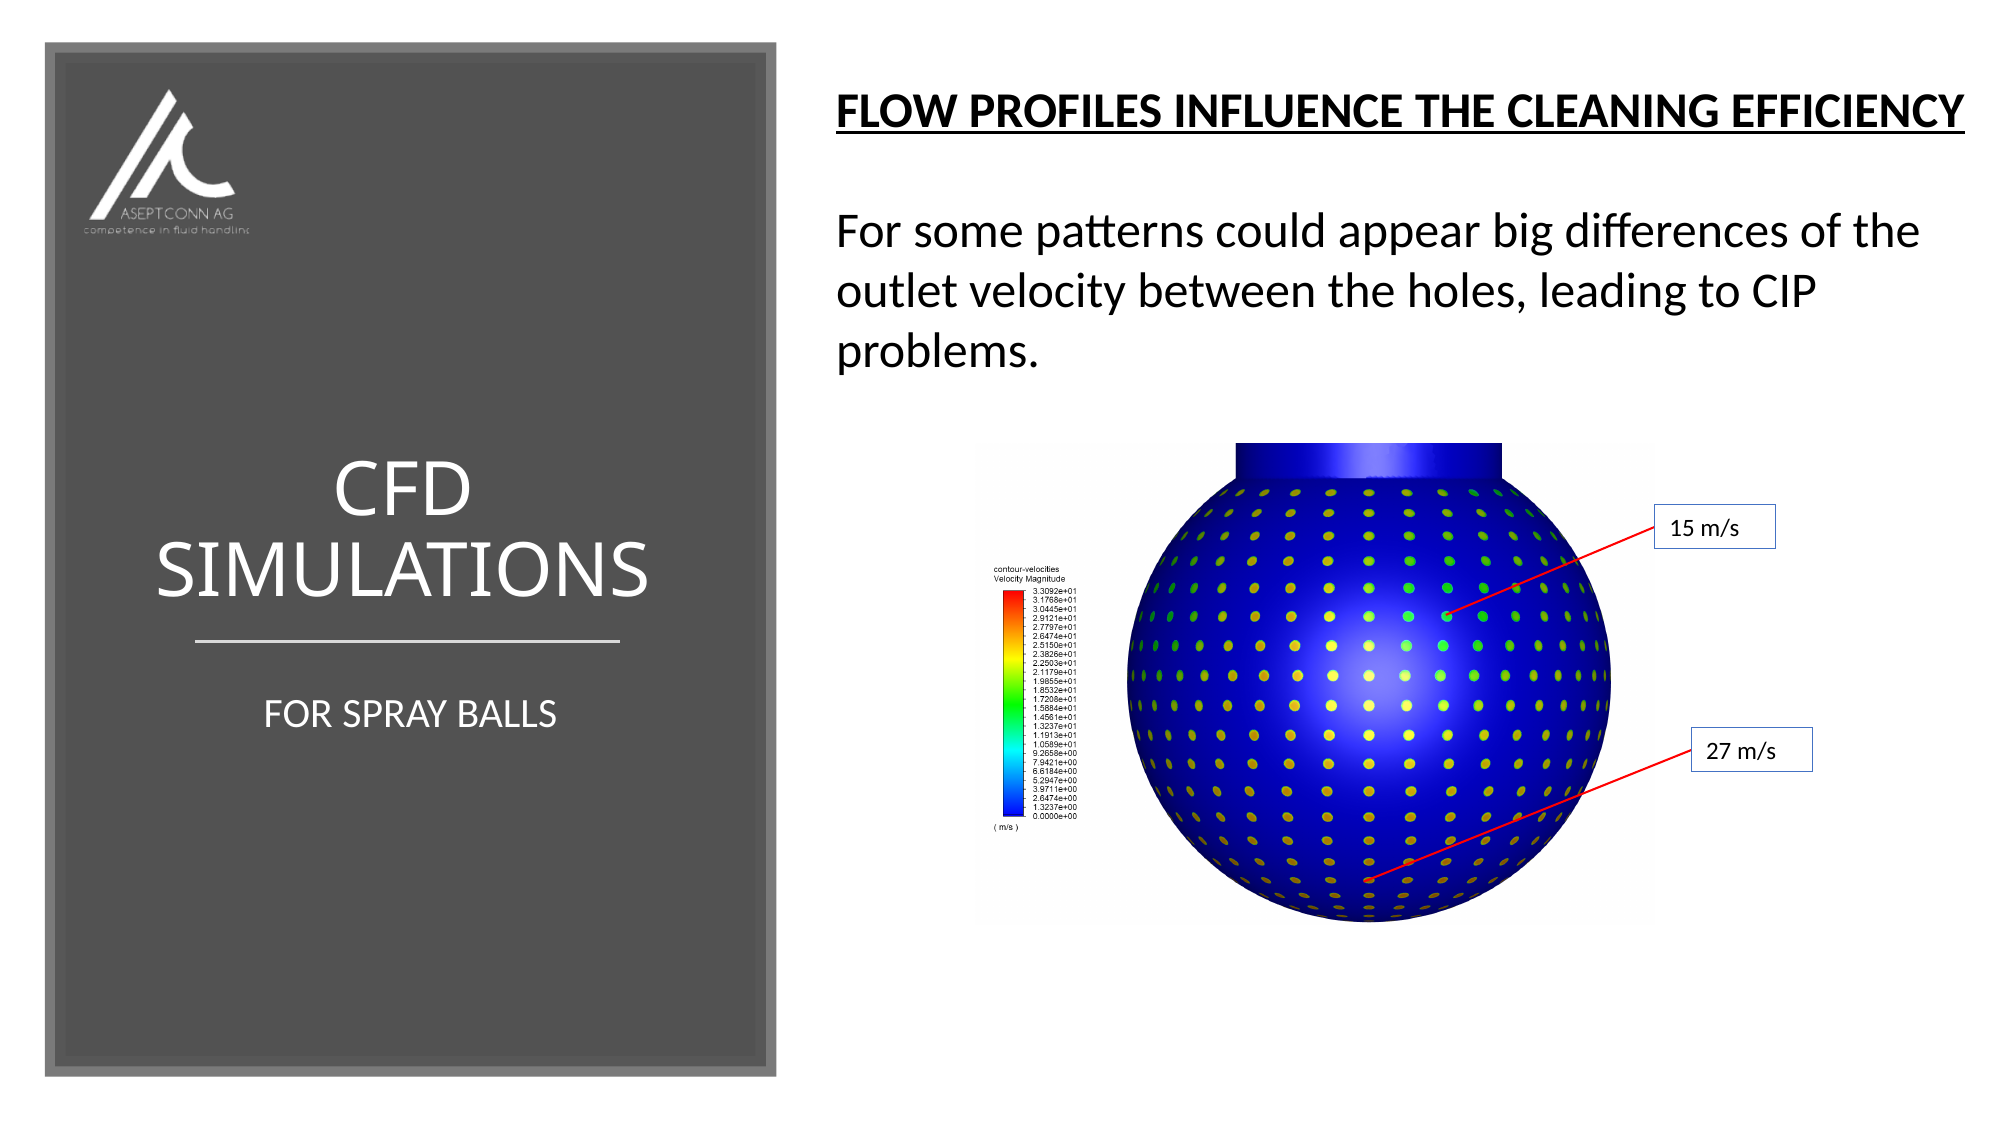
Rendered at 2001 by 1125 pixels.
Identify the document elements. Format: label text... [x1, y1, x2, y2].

text_box FLOW PROFILES INFLUENCE THE CLEANING EFFICIENCY For some patterns could appear big differences of the outlet velocity between the holes, leading to CIP problems. [821, 70, 1982, 385]
picture [84, 89, 250, 234]
text_box 27 m/s [1691, 727, 1813, 772]
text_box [1445, 526, 1655, 615]
text_box [54, 52, 767, 1067]
subtitle FOR SPRAY BALLS [110, 684, 711, 935]
text_box CFD SIMULATIONS [95, 369, 711, 621]
text_box 15 m/s [1655, 504, 1776, 549]
picture [975, 443, 1655, 925]
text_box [1363, 749, 1692, 882]
